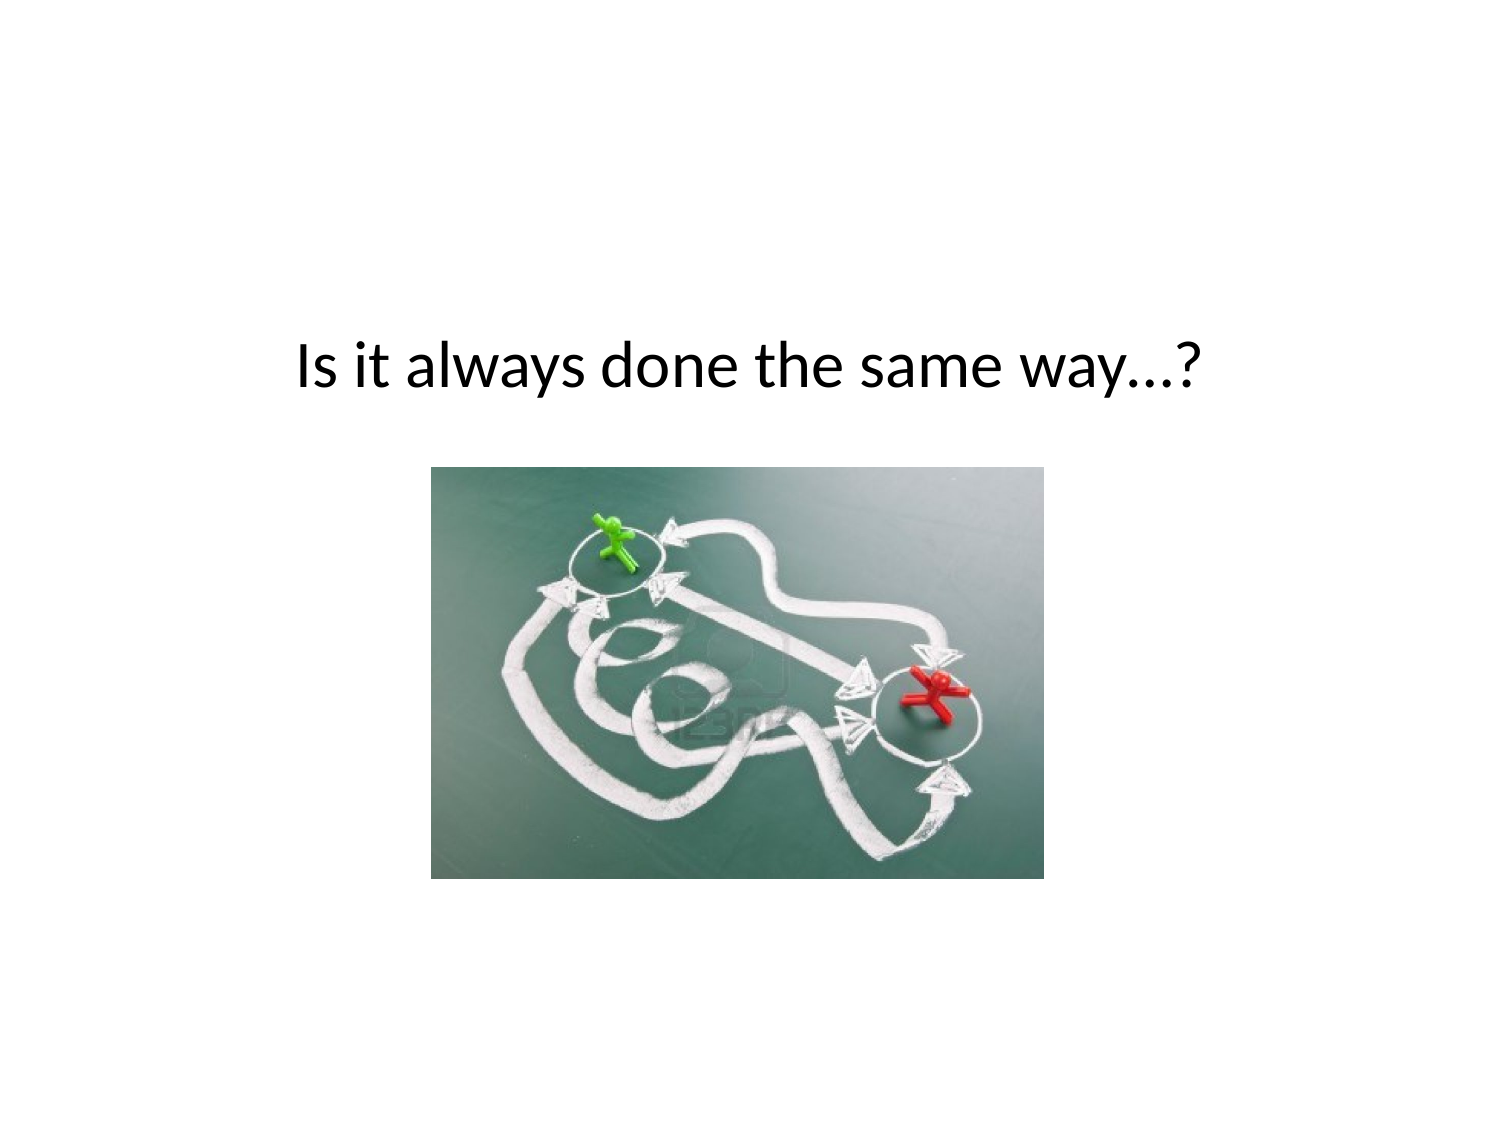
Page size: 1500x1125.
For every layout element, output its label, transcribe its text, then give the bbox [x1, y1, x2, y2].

title Is it always done the same way…? [75, 267, 1425, 455]
picture [430, 467, 1044, 879]
